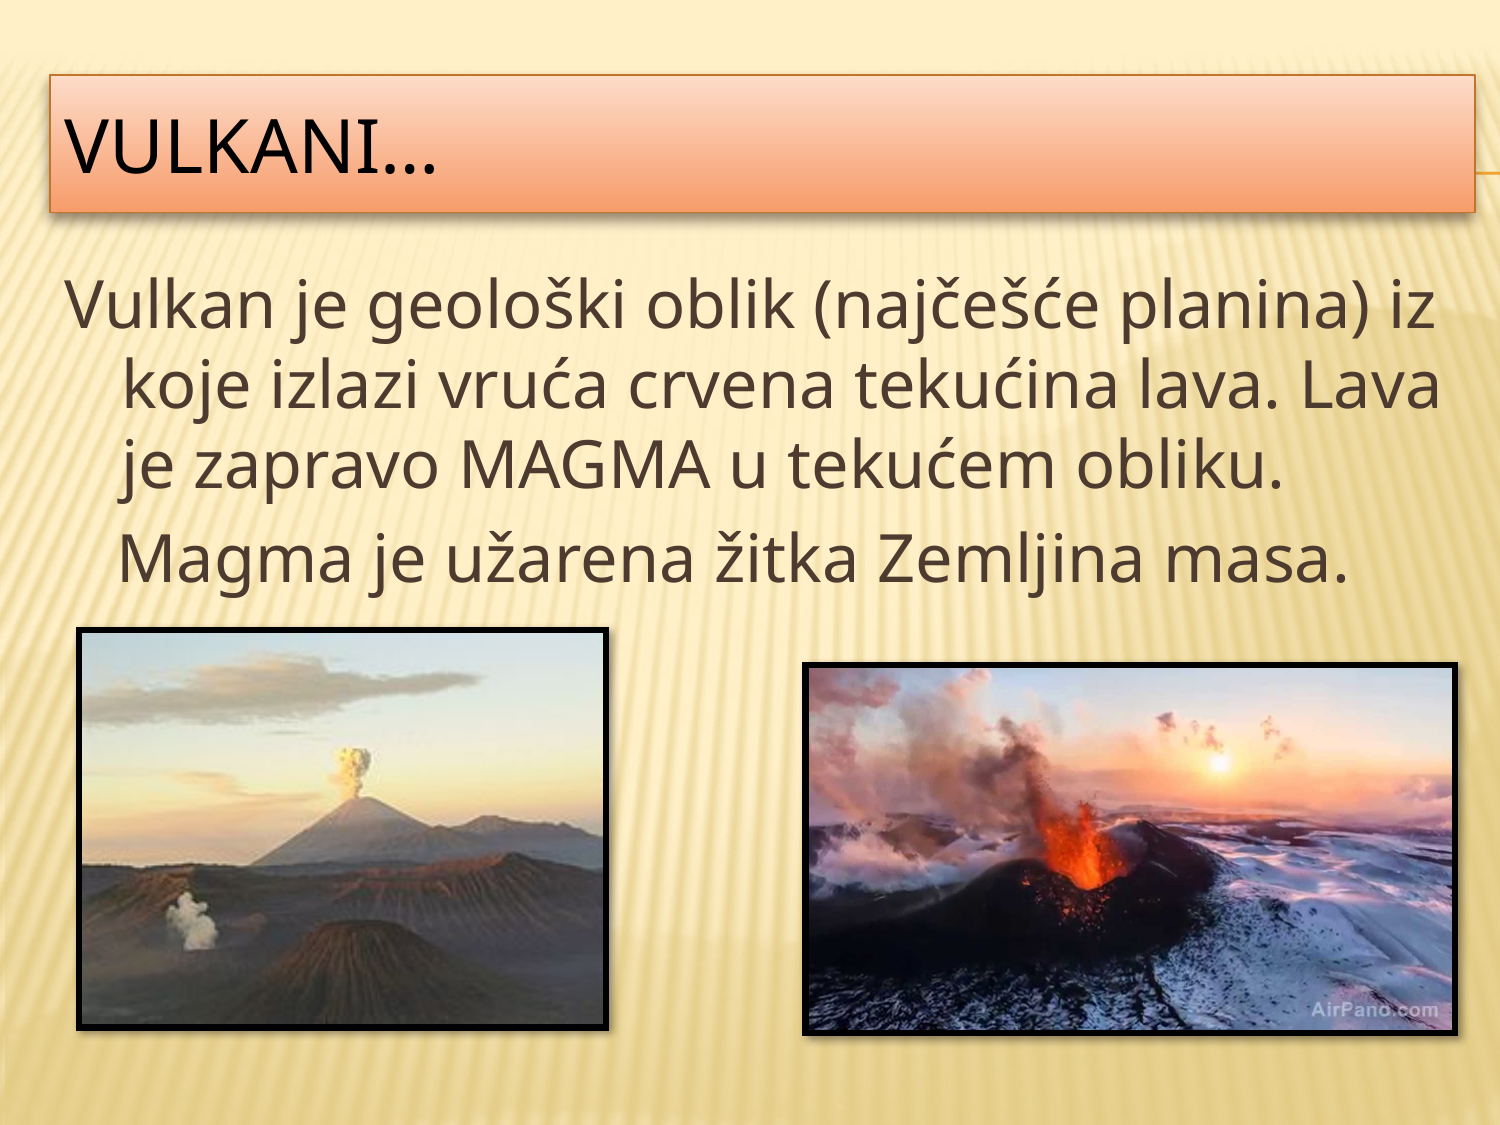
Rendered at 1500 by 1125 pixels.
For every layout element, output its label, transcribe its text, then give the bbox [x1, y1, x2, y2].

picture [81, 632, 604, 1025]
list Vulkan je geološki oblik (najčešće planina) iz koje izlazi vruća crvena tekućina lava. Lava je zapravo MAGMA u tekućem obliku. Magma je užarena žitka Zemljina masa. [50, 254, 1475, 998]
title Vulkani… [49, 74, 1476, 213]
picture [808, 667, 1453, 1031]
